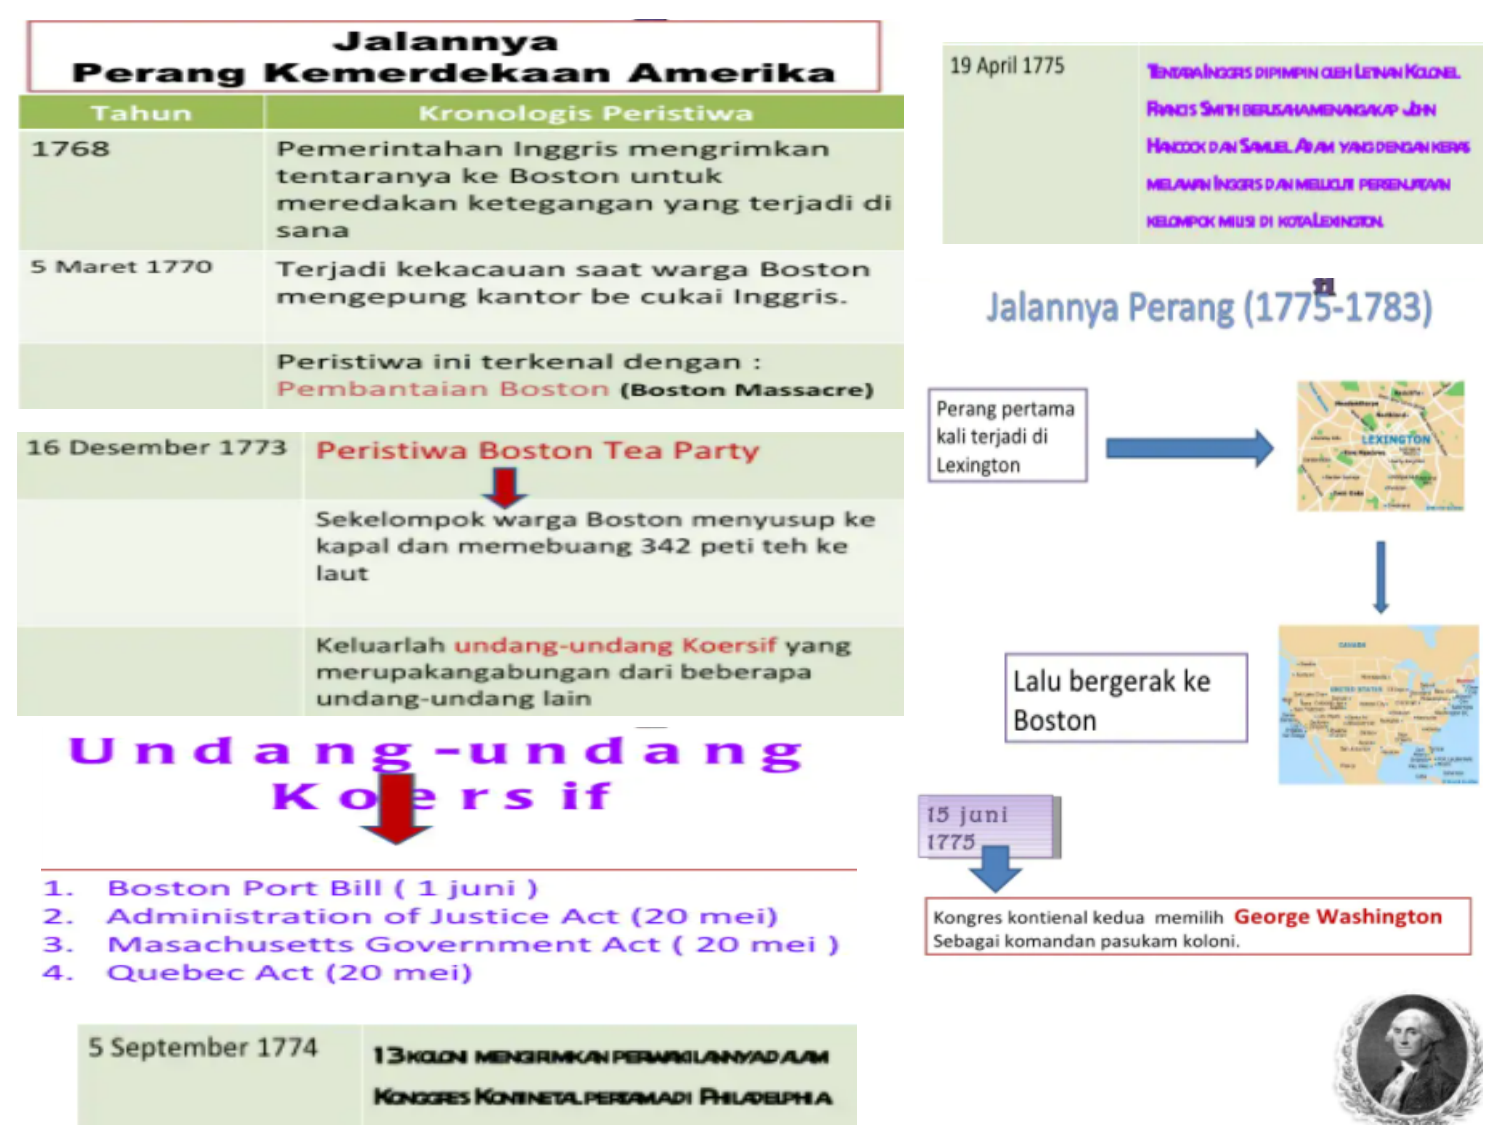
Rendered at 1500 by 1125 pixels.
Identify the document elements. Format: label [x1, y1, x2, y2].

picture [17, 18, 904, 410]
picture [76, 1022, 857, 1125]
picture [40, 727, 857, 988]
picture [17, 432, 904, 717]
picture [938, 42, 1483, 244]
picture [915, 278, 1483, 1125]
